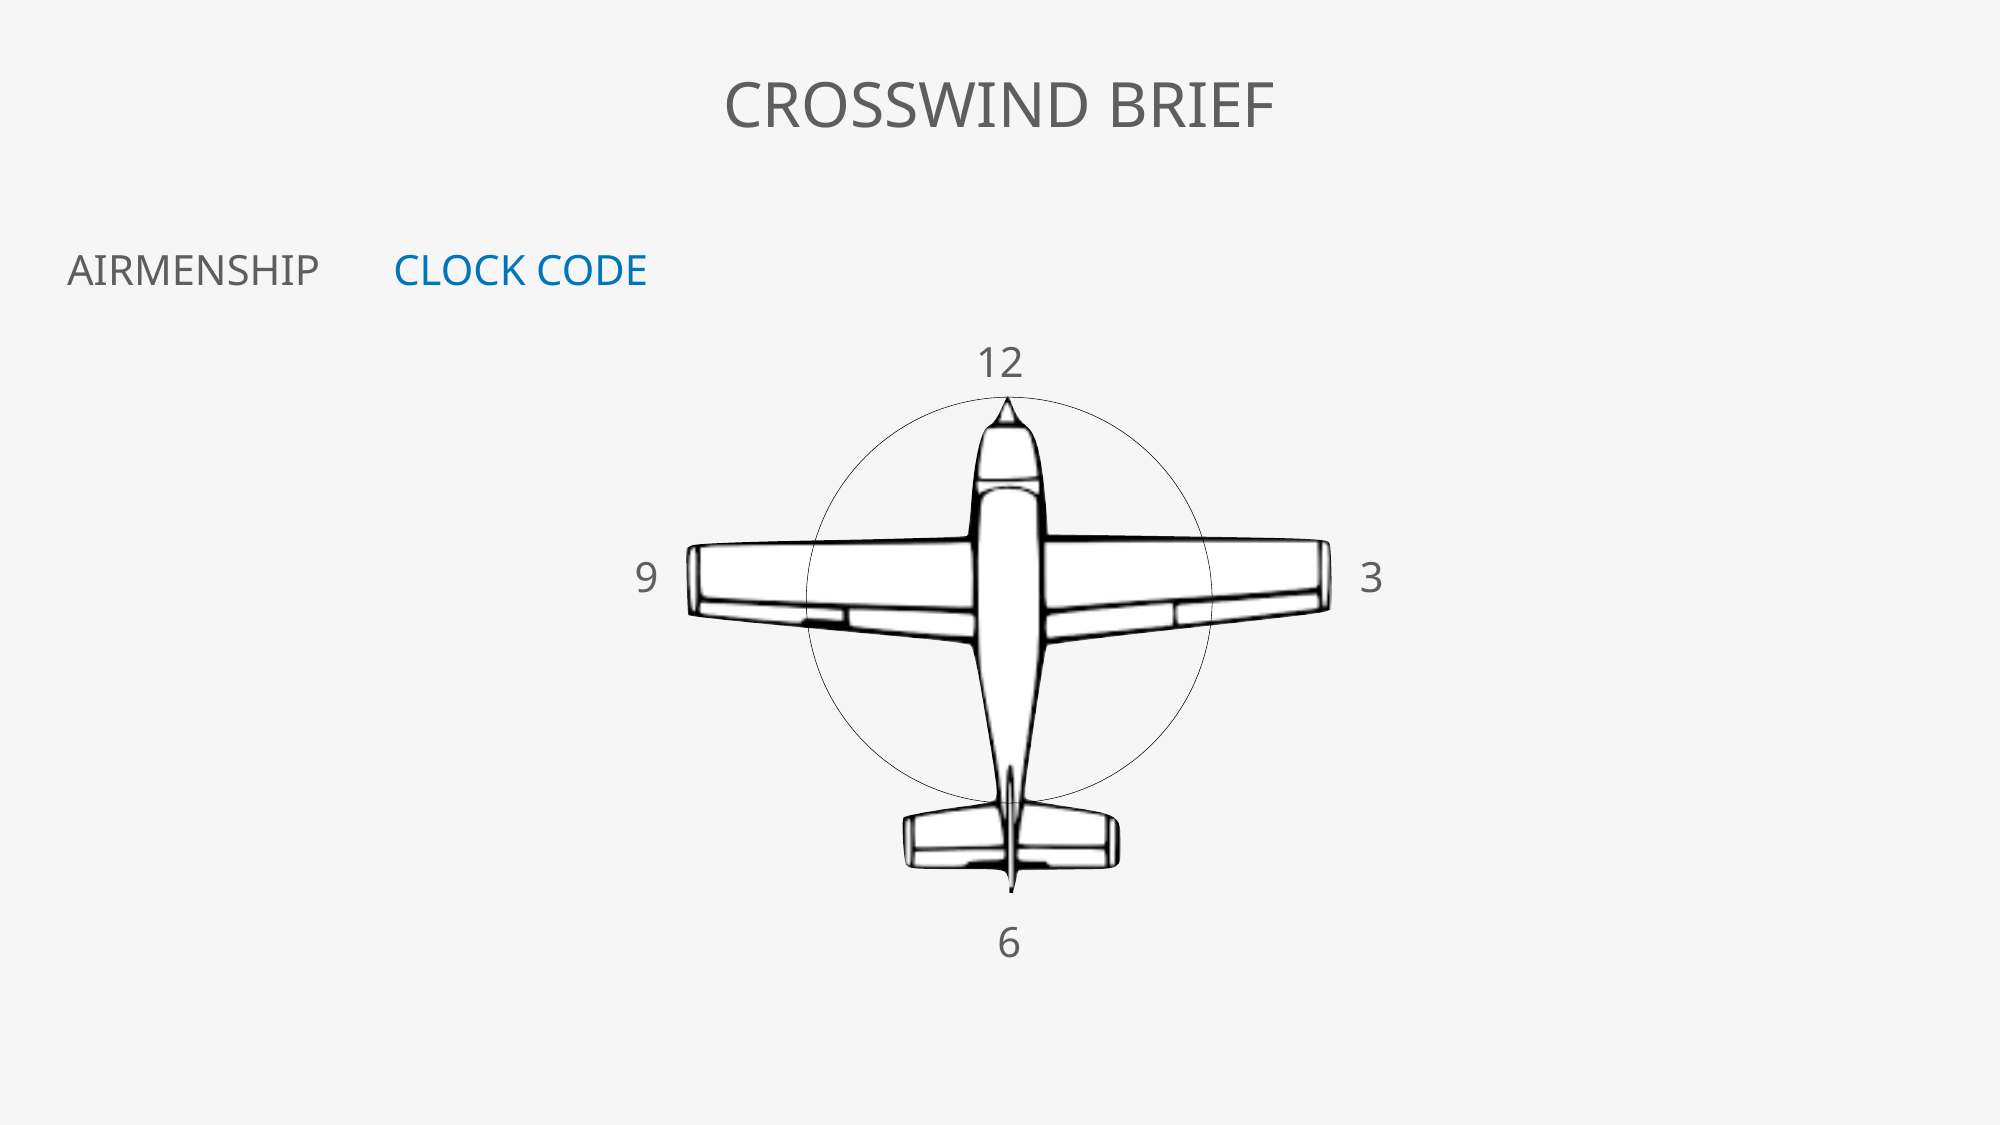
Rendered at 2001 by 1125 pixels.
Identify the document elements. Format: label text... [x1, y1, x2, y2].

text_box CROSSWIND BRIEF [719, 60, 1281, 144]
text_box 12 [971, 331, 1029, 390]
text_box AIRMENSHIP [62, 239, 325, 298]
picture [686, 396, 1333, 894]
text_box 3 [1355, 546, 1389, 606]
text_box CLOCK CODE [389, 239, 653, 298]
text_box 6 [992, 911, 1026, 970]
text_box 9 [630, 546, 663, 606]
